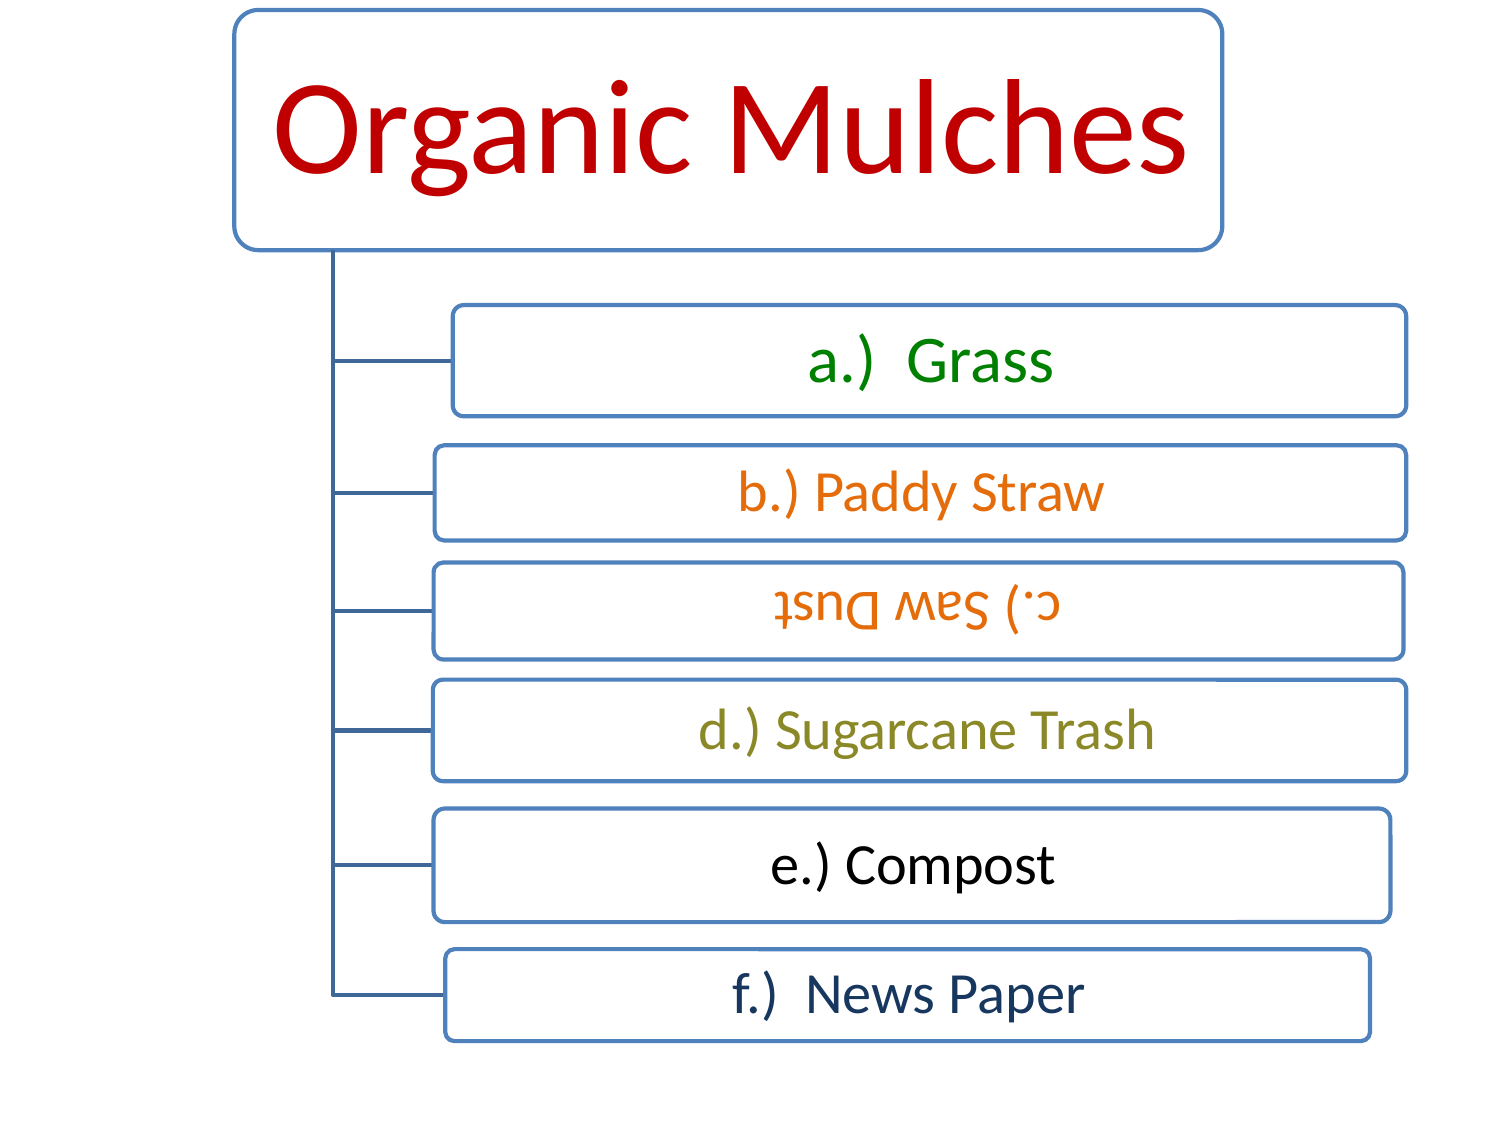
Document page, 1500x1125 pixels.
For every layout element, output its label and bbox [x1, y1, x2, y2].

text_box [234, 0, 1407, 1091]
